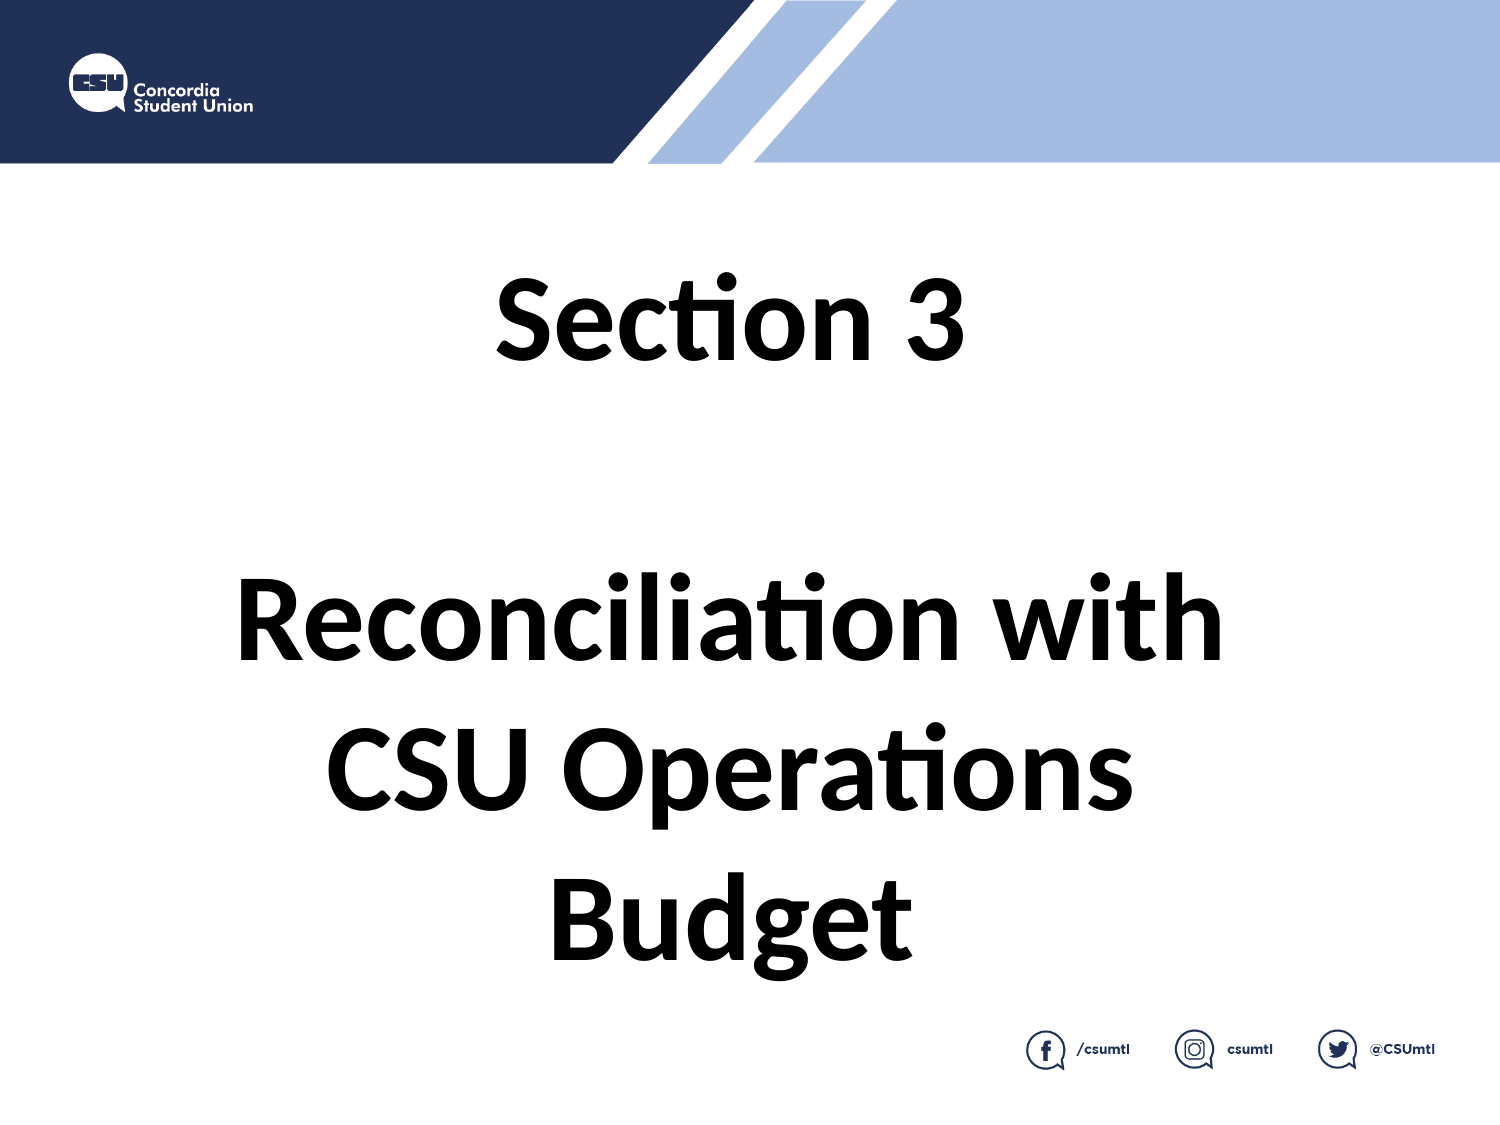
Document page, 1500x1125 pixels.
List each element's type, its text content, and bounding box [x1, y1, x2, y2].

picture [0, 0, 1500, 1125]
text_box Section 3 Reconciliation with CSU Operations Budget [144, 226, 1318, 995]
